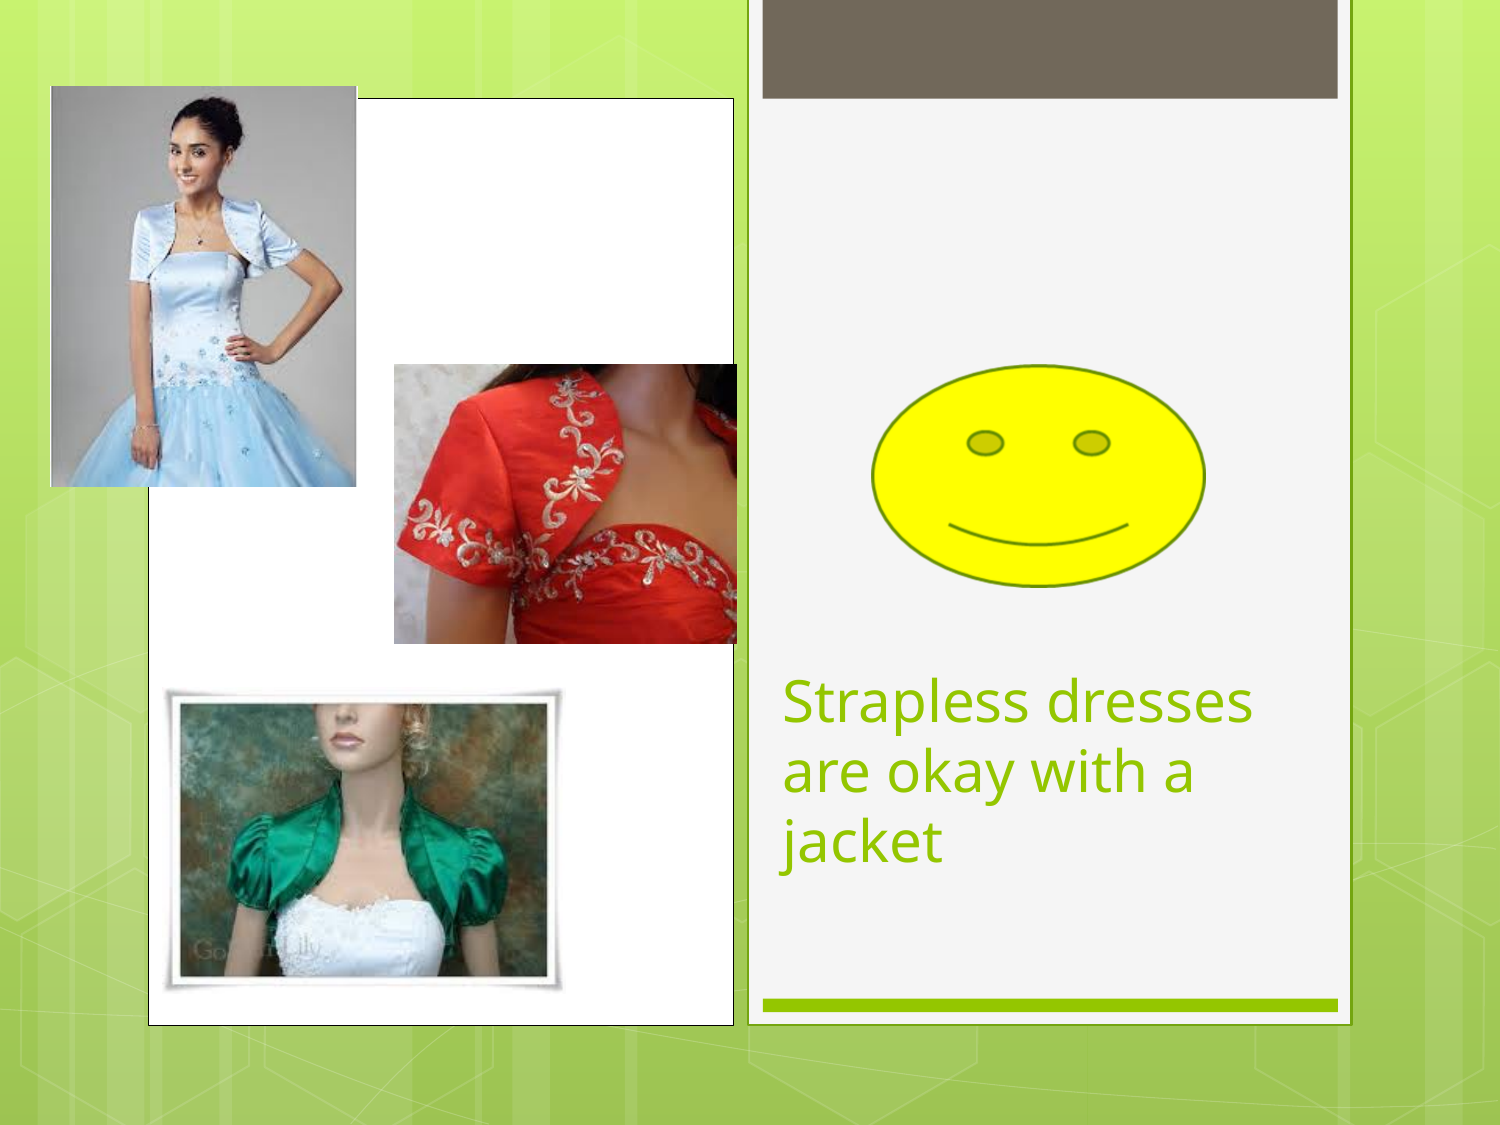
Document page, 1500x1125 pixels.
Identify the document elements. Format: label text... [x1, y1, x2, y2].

title Strapless dresses are okay with a jacket [767, 641, 1310, 882]
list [49, 86, 359, 487]
picture [162, 687, 566, 994]
picture [871, 364, 1206, 588]
picture [394, 364, 737, 644]
